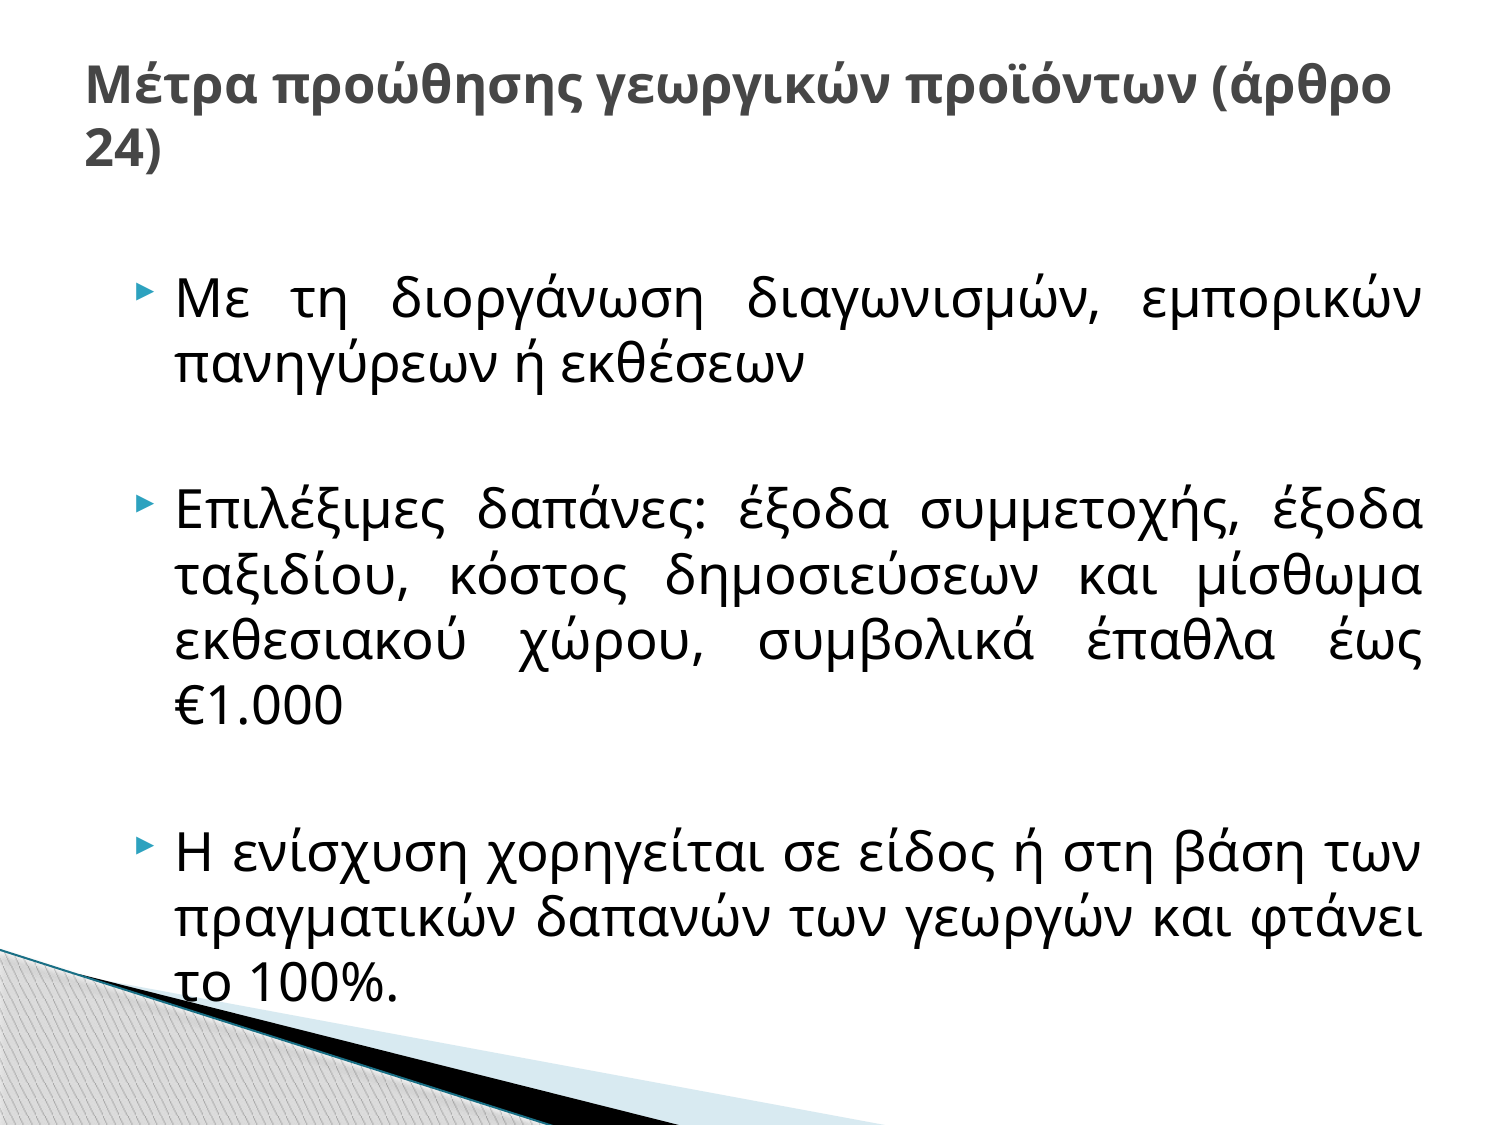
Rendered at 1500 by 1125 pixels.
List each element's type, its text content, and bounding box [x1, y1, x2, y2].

title Μέτρα προώθησης γεωργικών προϊόντων (άρθρο 24) [70, 42, 1440, 185]
list Με τη διοργάνωση διαγωνισμών, εμπορικών πανηγύρεων ή εκθέσεων Επιλέξιμες δαπάνες: έξοδα συμμετοχής, έξοδα ταξιδίου, κόστος δημοσιεύσεων και μίσθωμα εκθεσιακού χώρου, συμβολικά έπαθλα έως €1.000 Η ενίσχυση χορηγείται σε είδος ή στη βάση των πραγματικών δαπανών των γεωργών και φτάνει το 100%. [100, 255, 1439, 1059]
